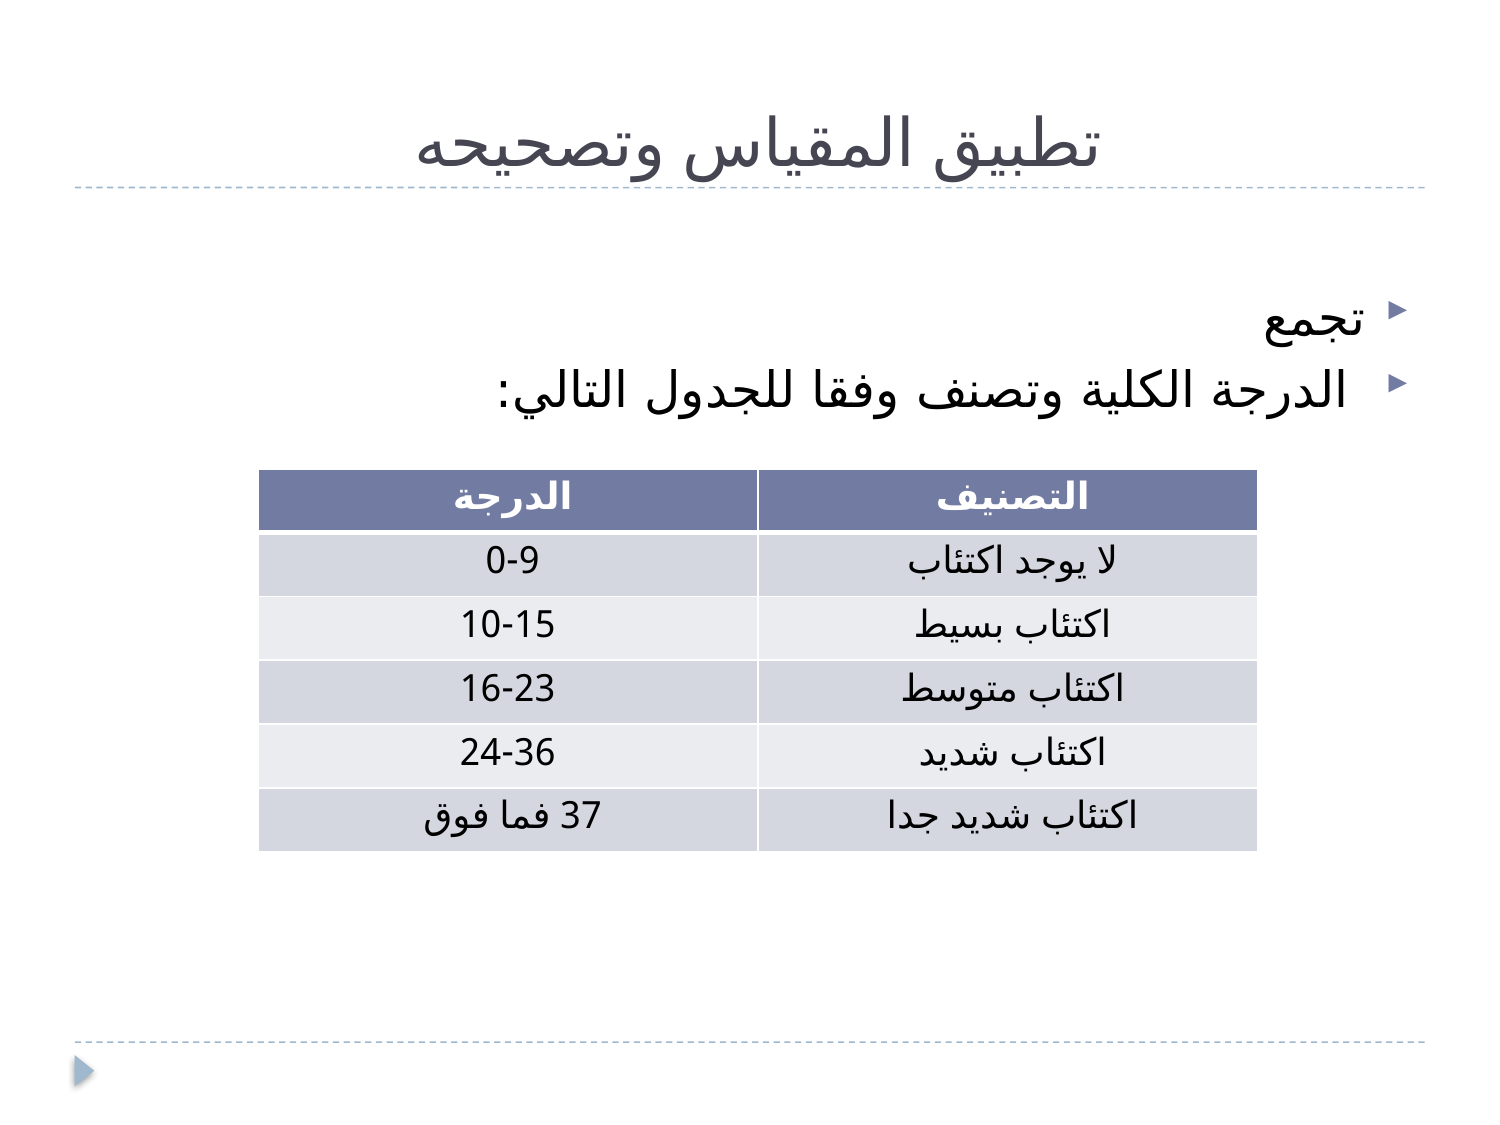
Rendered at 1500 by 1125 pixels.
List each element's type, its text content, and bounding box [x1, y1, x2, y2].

table_cell اكتئاب شديد [759, 725, 1257, 787]
title تطبيق المقياس وتصحيحه [75, 24, 1425, 188]
list تجمع الدرجة الكلية وتصنف وفقا للجدول التالي: [75, 200, 1425, 1010]
table_cell لا يوجد اكتئاب [759, 535, 1257, 596]
table_header الدرجة [259, 470, 757, 530]
table_cell اكتئاب بسيط [759, 597, 1257, 659]
table_cell 10-15 [259, 597, 757, 659]
table_header التصنيف [759, 470, 1257, 530]
table_cell اكتئاب متوسط [759, 661, 1257, 723]
table_cell 16-23 [259, 661, 757, 723]
table_cell 37 فما فوق [259, 789, 757, 851]
table_cell 0-9 [259, 535, 757, 596]
table_cell 24-36 [259, 725, 757, 787]
table_cell اكتئاب شديد جدا [759, 789, 1257, 851]
